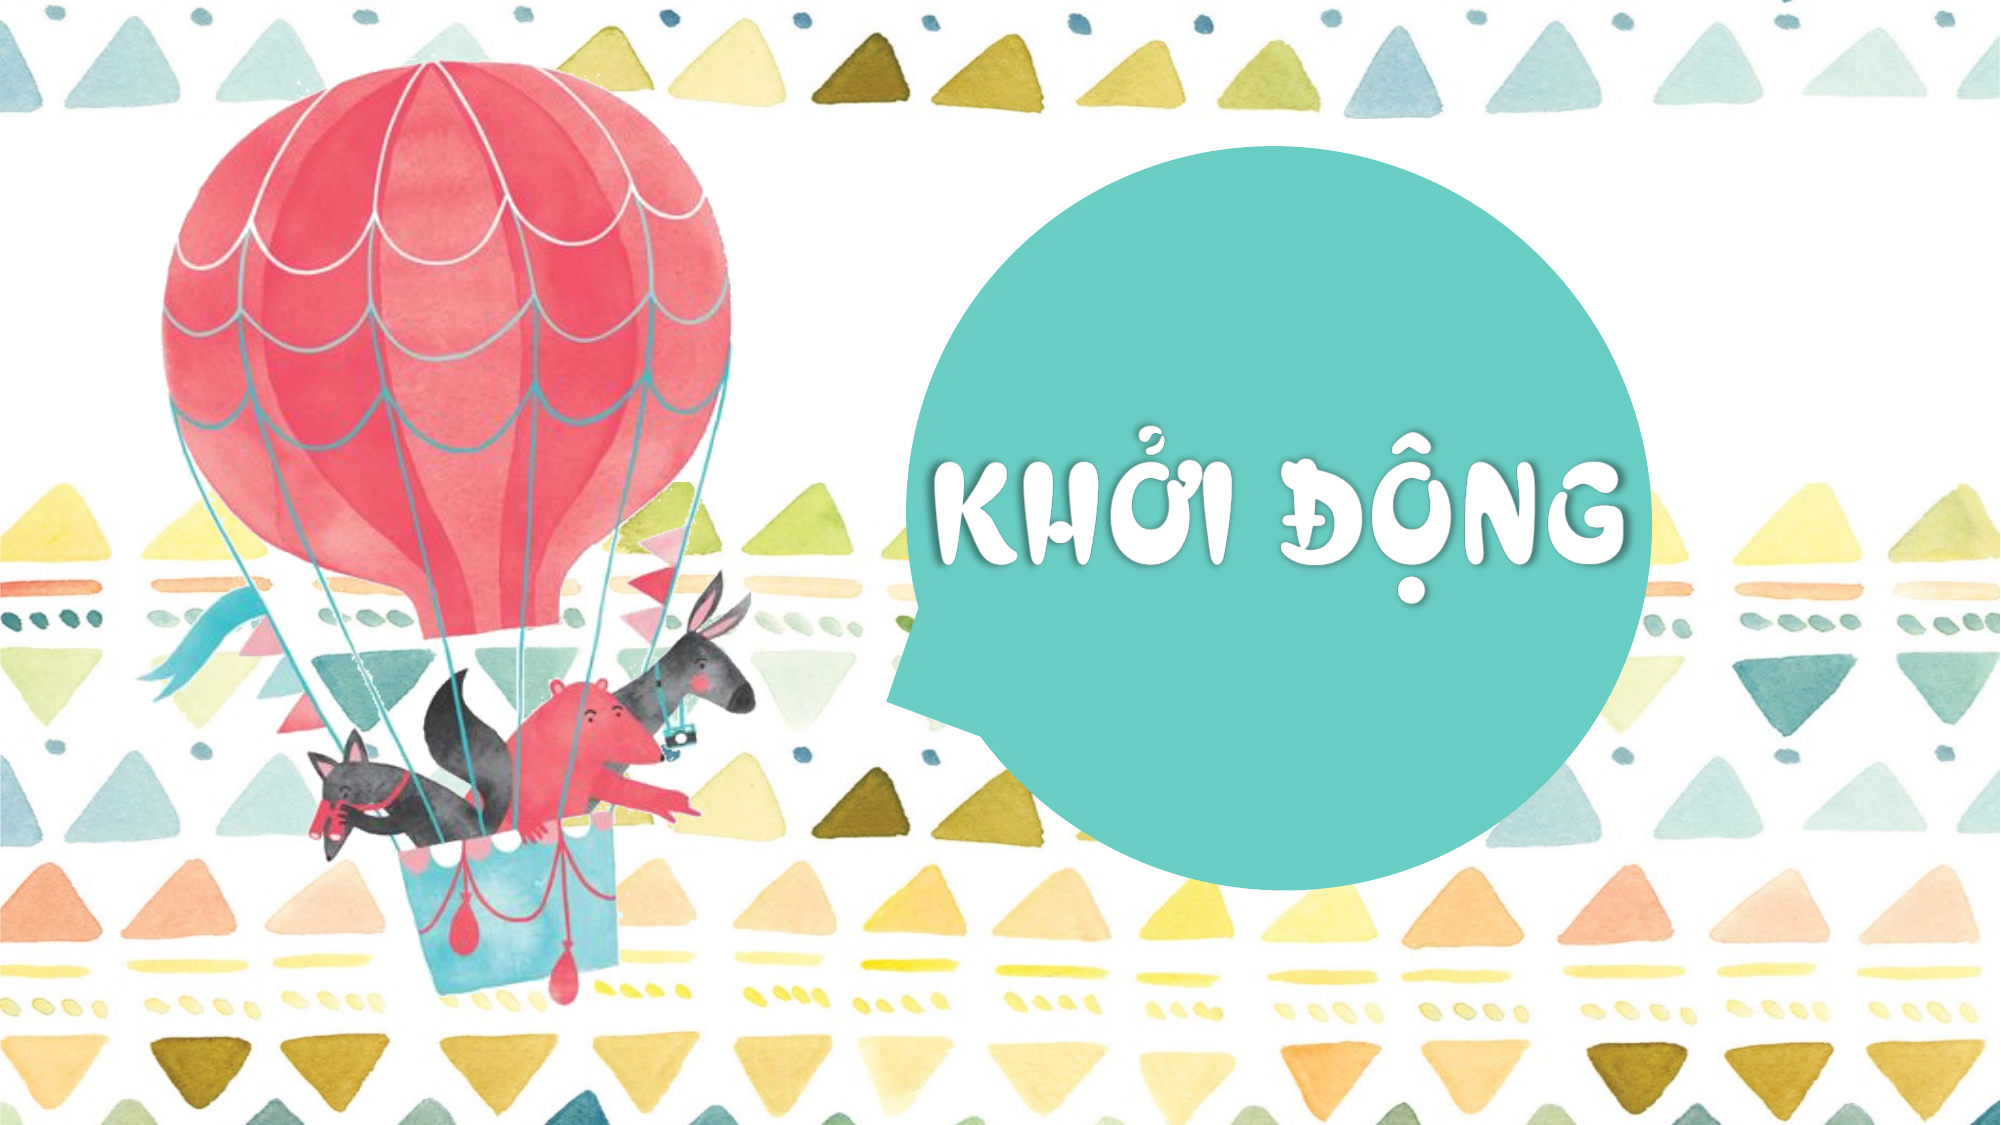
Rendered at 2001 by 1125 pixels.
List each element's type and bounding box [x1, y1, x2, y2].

text_box [938, 145, 1615, 358]
picture [0, 0, 2000, 1125]
